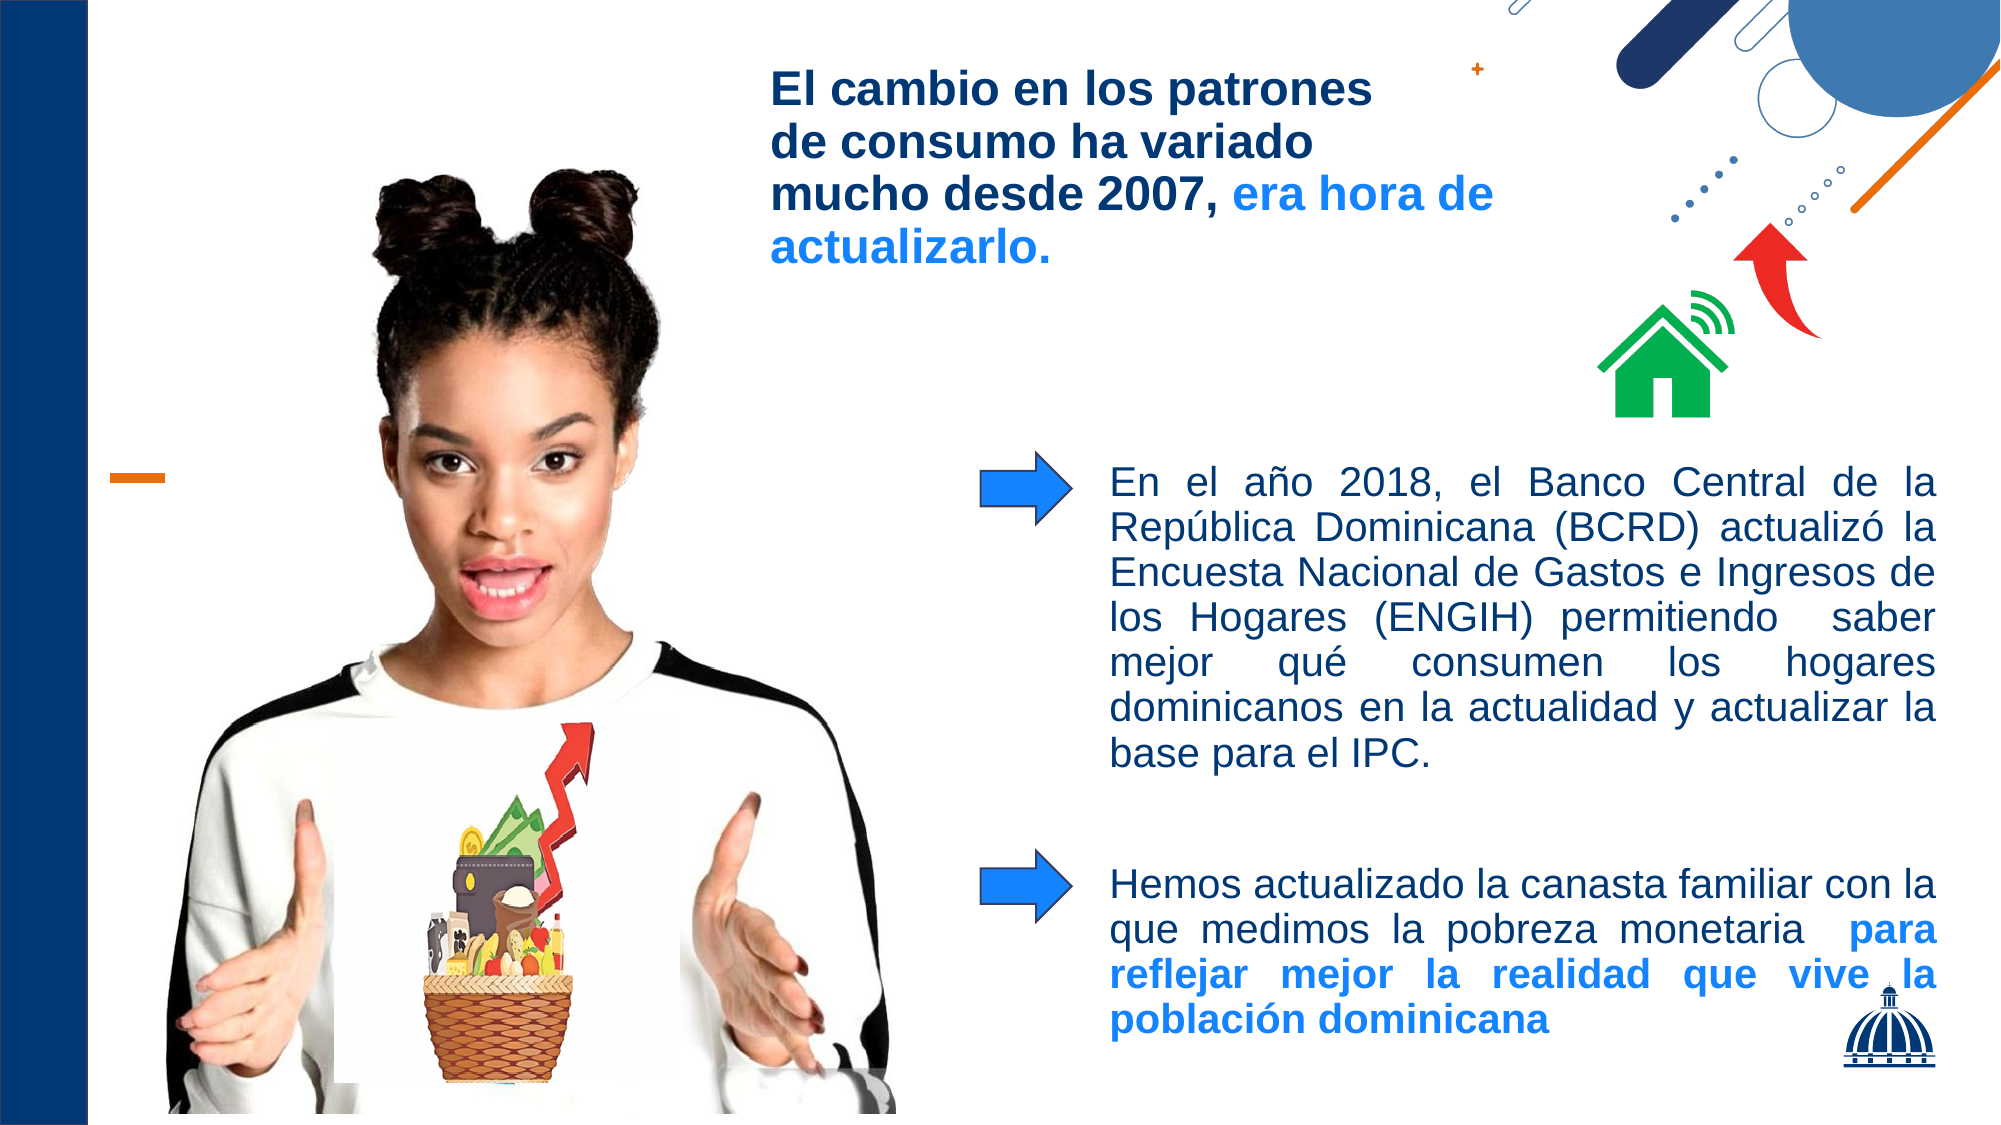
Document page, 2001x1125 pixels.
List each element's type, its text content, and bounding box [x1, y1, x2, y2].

text_box [979, 848, 1074, 925]
picture [165, 168, 896, 1114]
title El cambio en los patrones de consumo ha variado mucho desde 2007, era hora de actualizarlo. [755, 55, 1575, 340]
picture [1471, 0, 2001, 436]
list En el año 2018, el Banco Central de la República Dominicana (BCRD) actualizó la Encuesta Nacional de Gastos e Ingresos de los Hogares (ENGIH) permitiendo saber mejor qué consumen los hogares dominicanos en la actualidad y actualizar la base para el IPC. Hemos actualizado la canasta familiar con la que medimos la pobreza monetaria para reflejar mejor la realidad que vive la población dominicana [1094, 453, 1952, 1106]
text_box [979, 450, 1074, 527]
